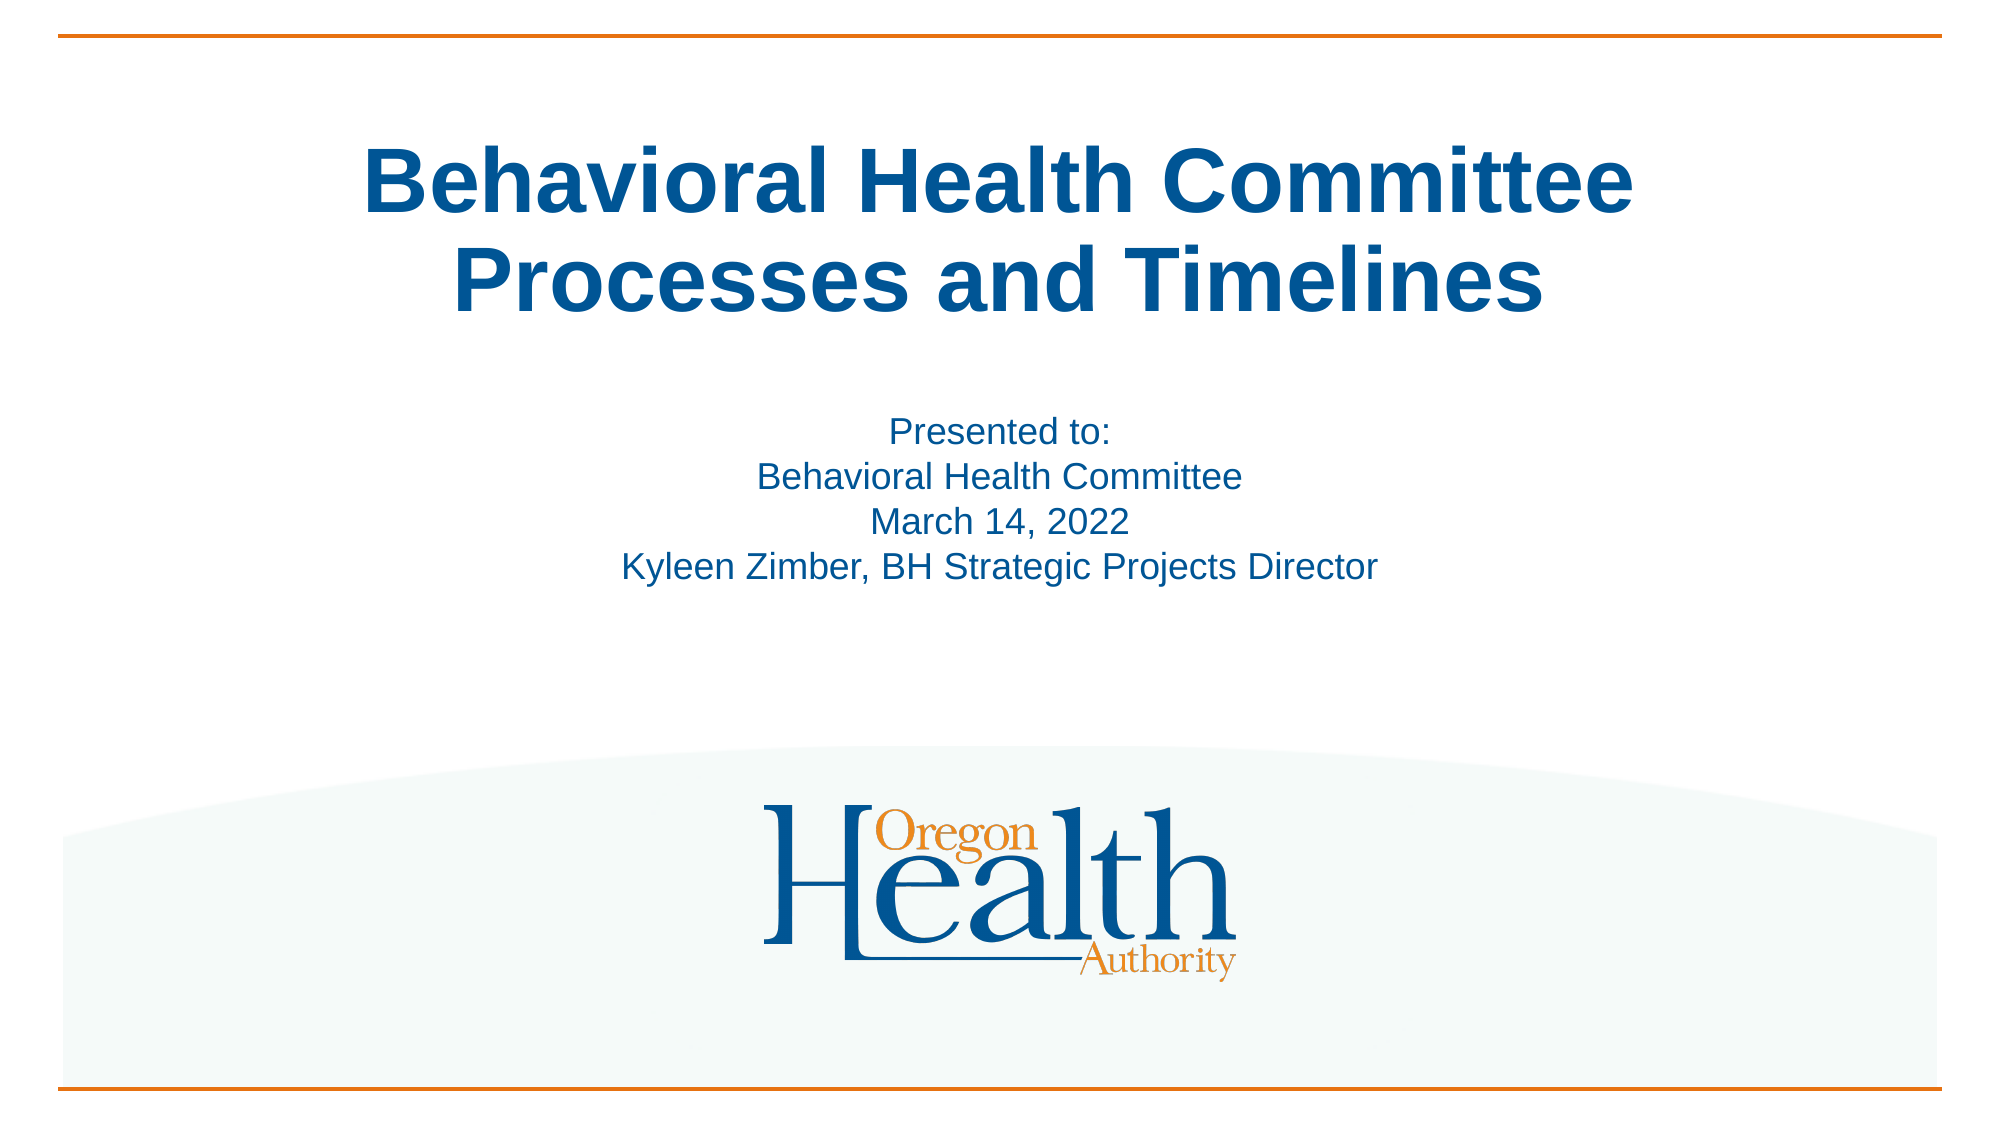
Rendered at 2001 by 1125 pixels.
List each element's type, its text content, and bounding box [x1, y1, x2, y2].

title Behavioral Health Committee Processes and Timelines [150, 111, 1850, 354]
subtitle Presented to: Behavioral Health Committee March 14, 2022 Kyleen Zimber, BH Strategic Projects Director [300, 399, 1700, 688]
picture [63, 746, 1937, 1087]
